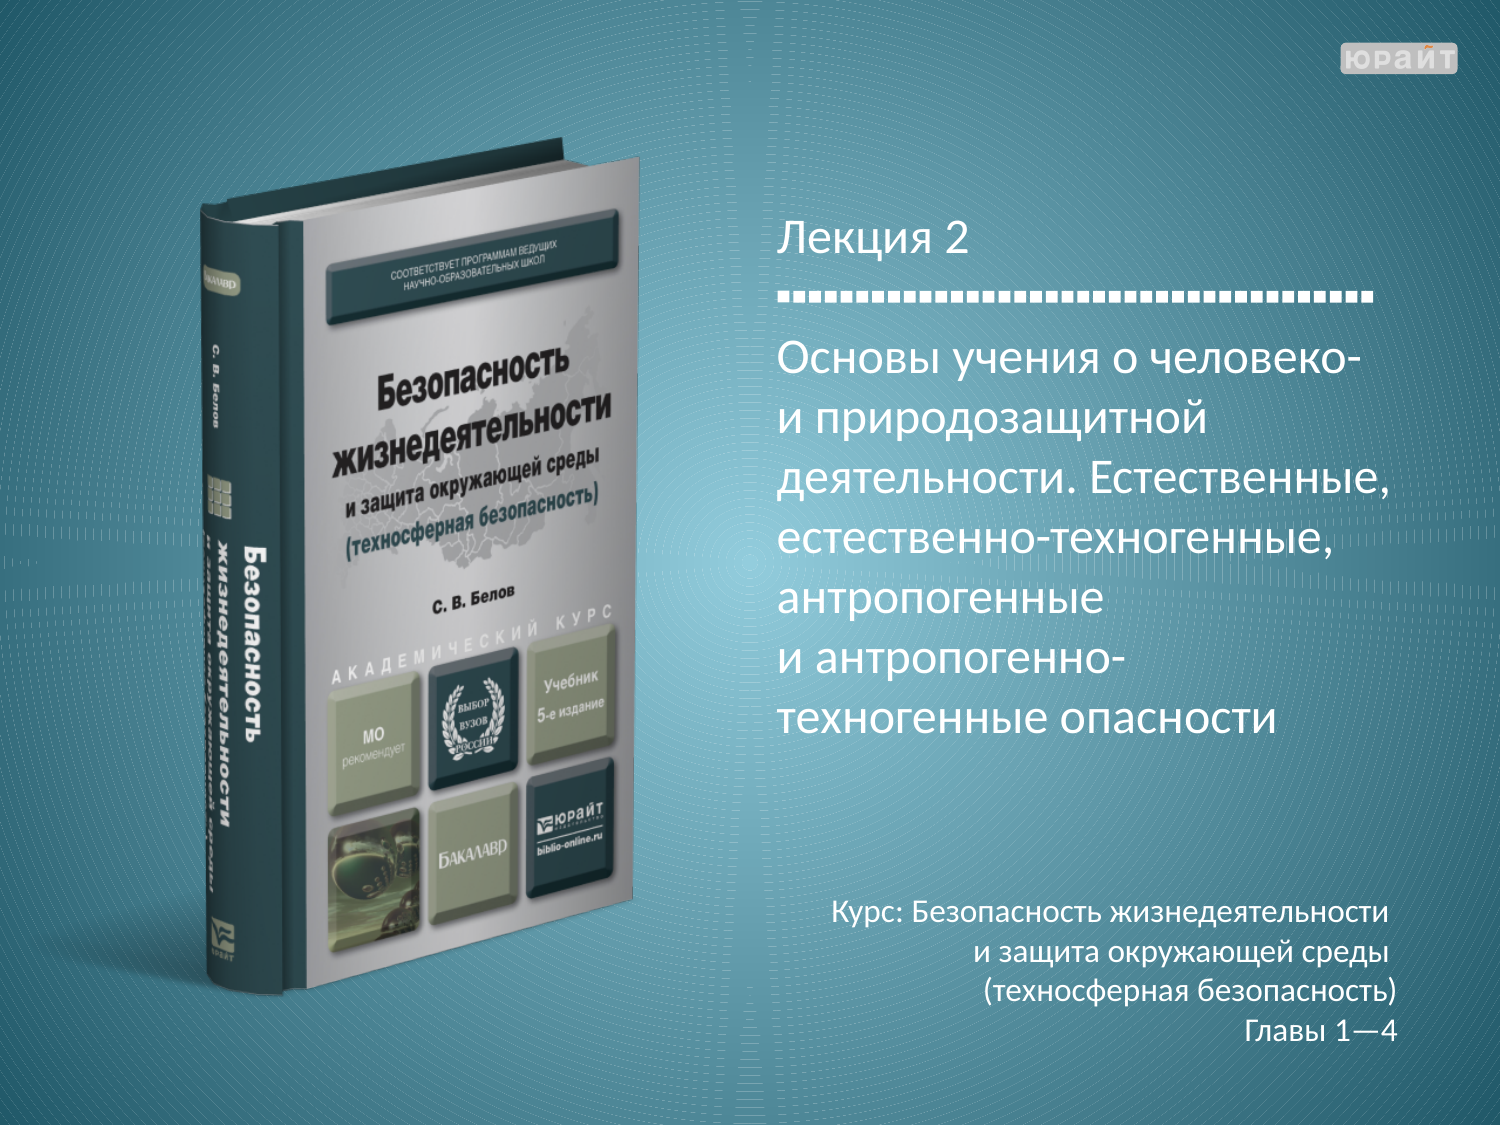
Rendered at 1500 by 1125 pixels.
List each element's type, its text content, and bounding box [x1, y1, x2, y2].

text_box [777, 290, 1374, 303]
picture [29, 136, 641, 1000]
text_box Курс: Безопасность жизнедеятельности и защита окружающей среды (техносферная безопасность) Главы 1—4 [662, 881, 1413, 1056]
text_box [1340, 42, 1458, 75]
text_box Лекция 2 Основы учения о человеко- и природозащитной деятельности. Естественные, естественно-техногенные, антропогенные и антропогенно-техногенные опасности [761, 196, 1412, 751]
